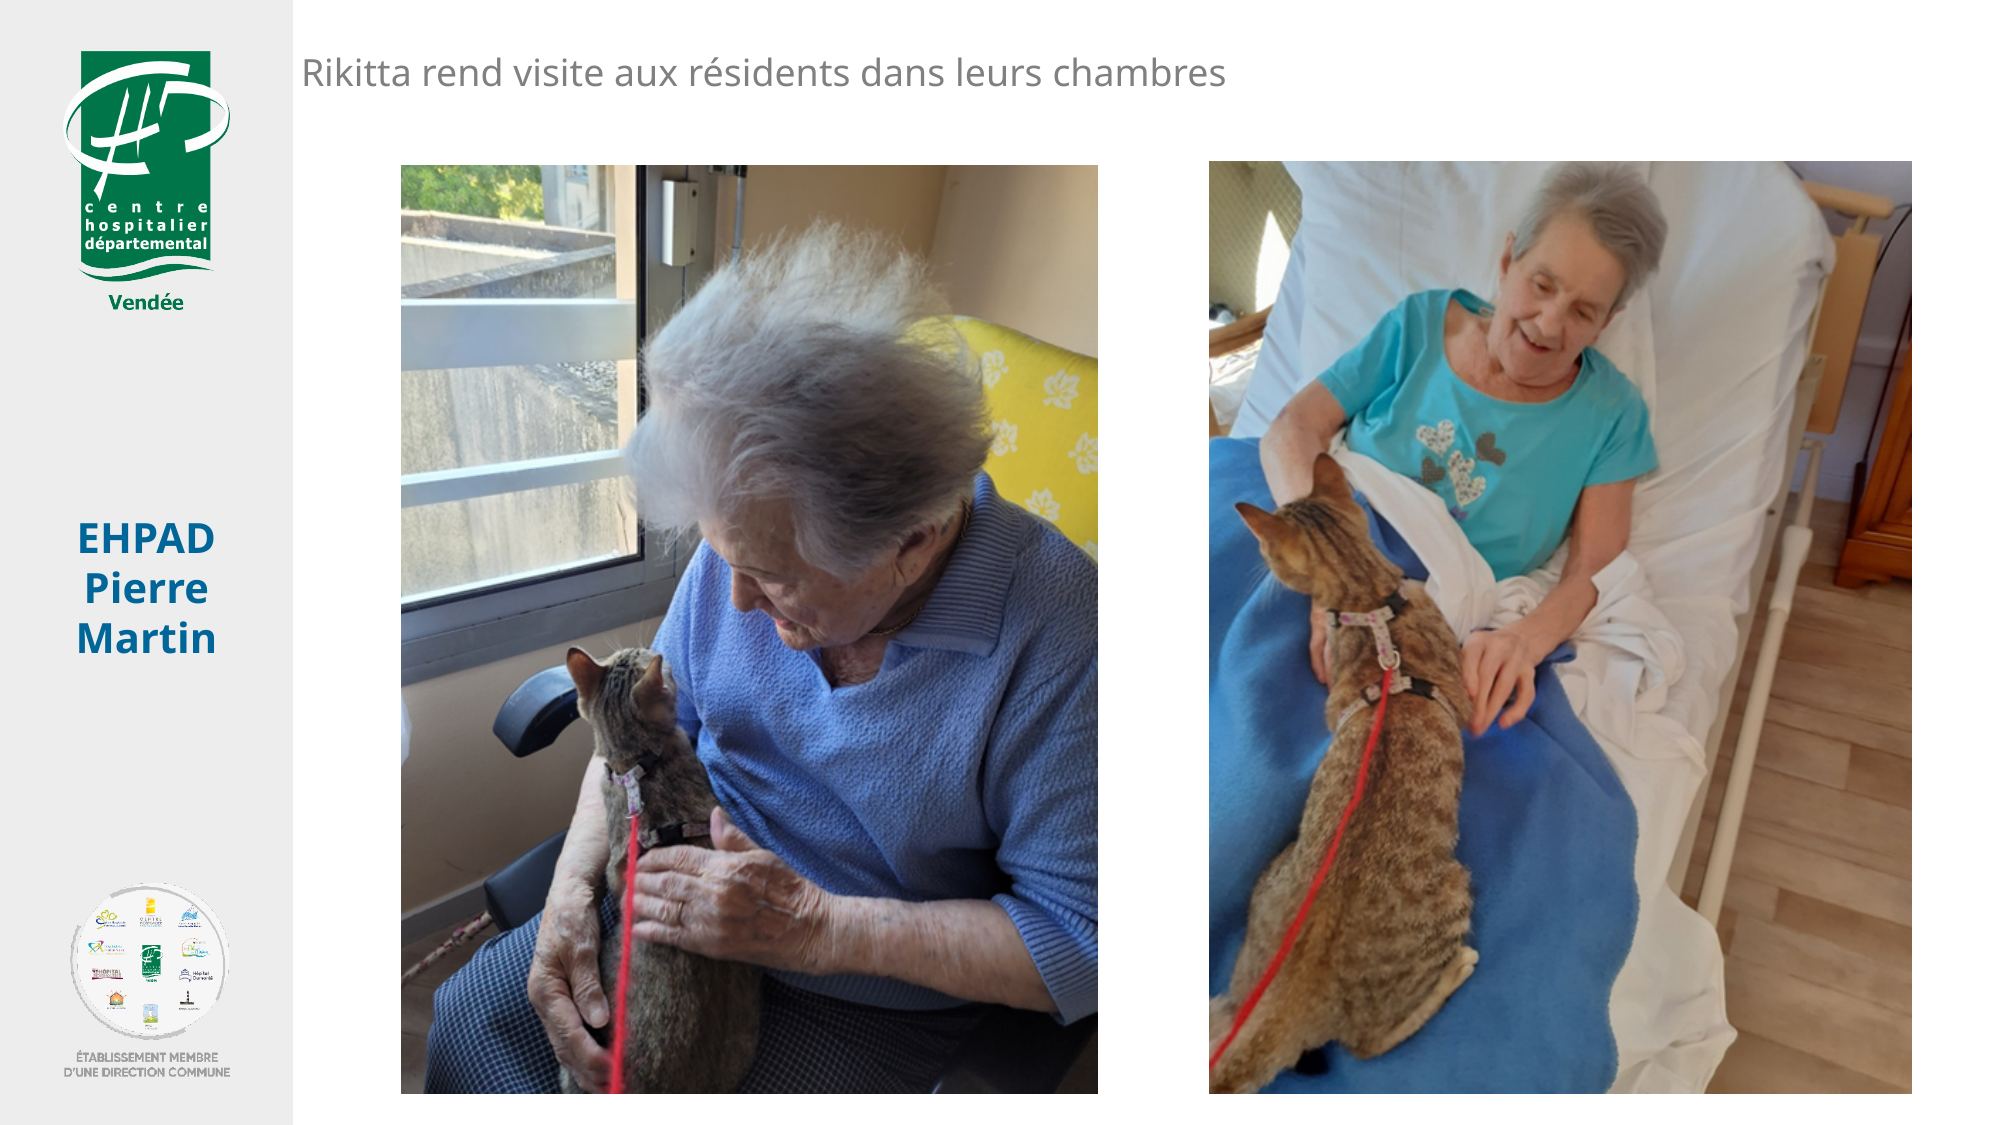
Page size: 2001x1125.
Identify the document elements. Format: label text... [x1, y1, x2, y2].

picture [1209, 161, 1912, 1094]
picture [41, 875, 252, 1085]
picture [401, 165, 1098, 1094]
text_box Rikitta rend visite aux résidents dans leurs chambres [286, 41, 1243, 101]
picture [63, 51, 230, 318]
